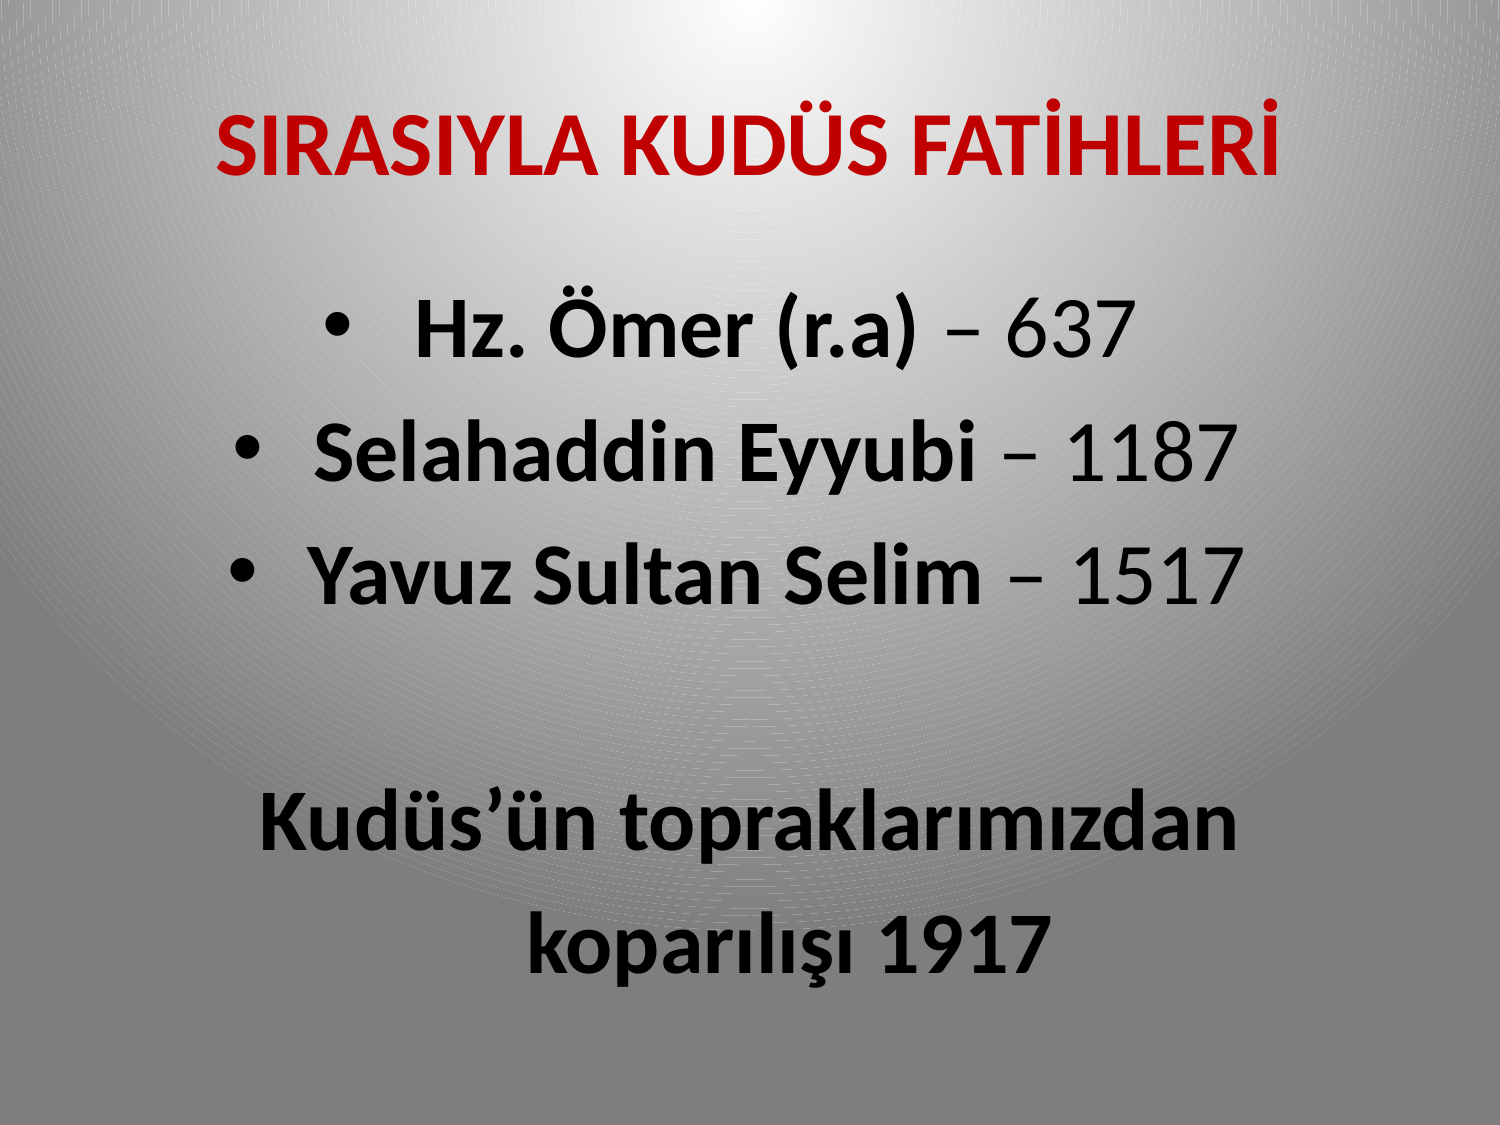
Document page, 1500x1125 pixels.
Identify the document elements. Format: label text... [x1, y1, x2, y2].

title SIRASIYLA KUDÜS FATİHLERİ [75, 45, 1425, 233]
list Hz. Ömer (r.a) – 637 Selahaddin Eyyubi – 1187 Yavuz Sultan Selim – 1517 Kudüs’ün topraklarımızdan koparılışı 1917 [75, 262, 1425, 1005]
